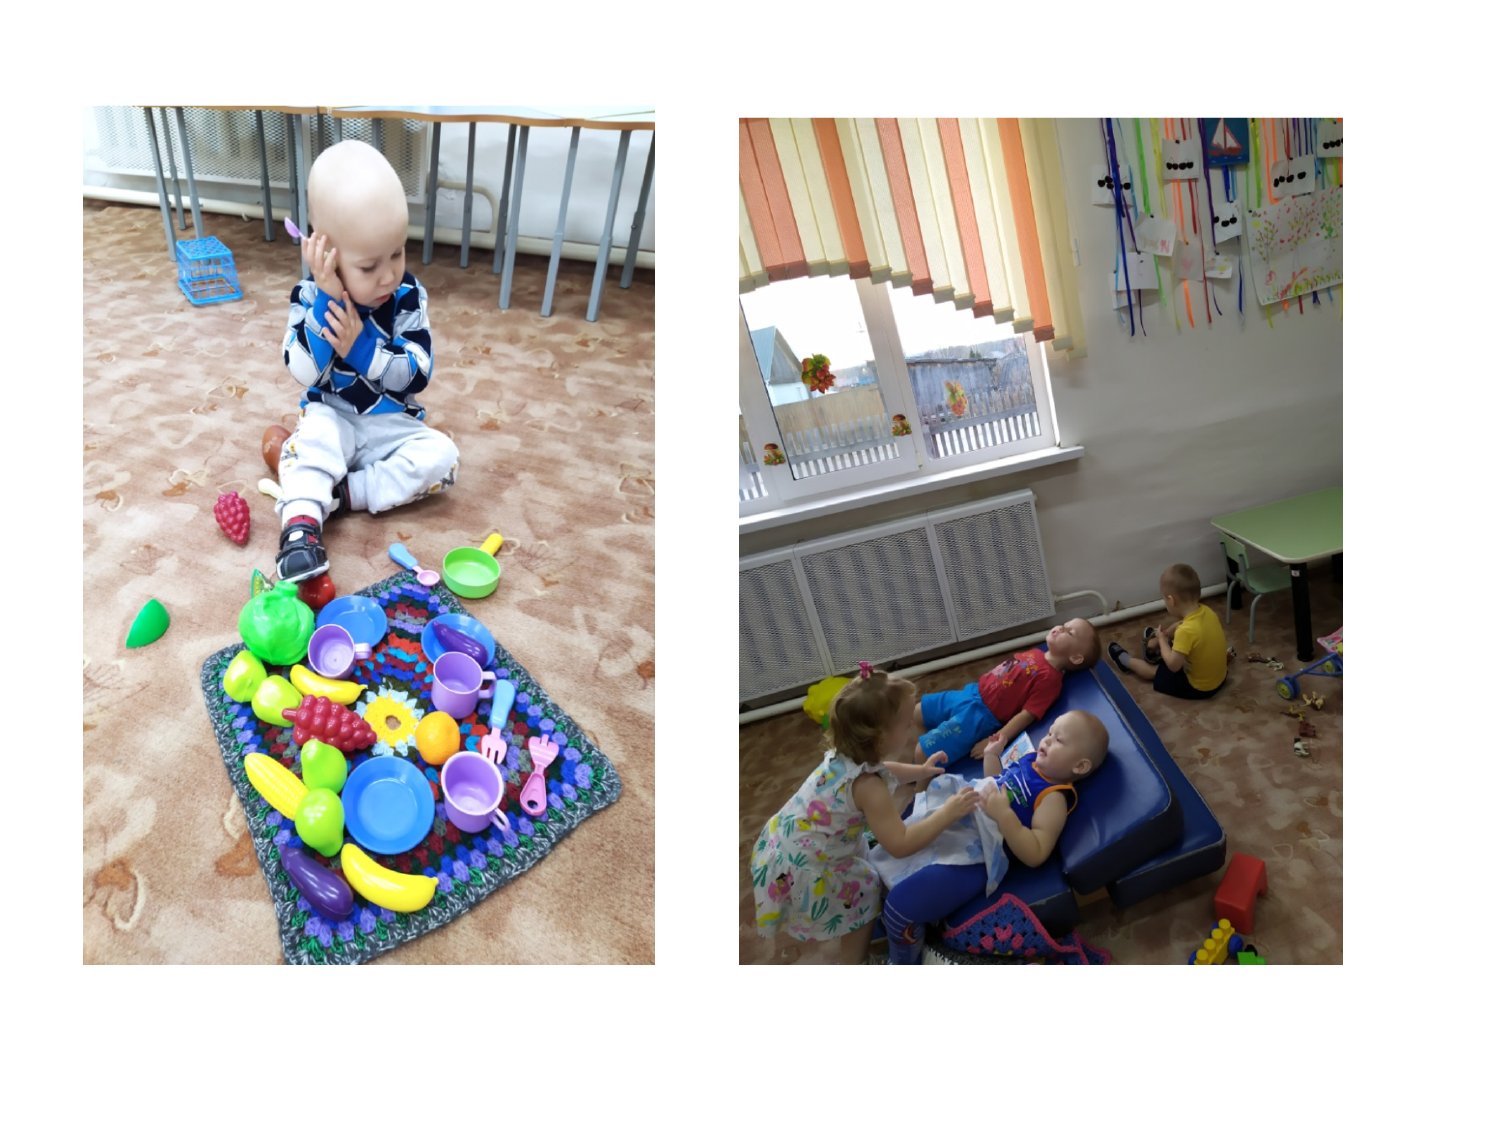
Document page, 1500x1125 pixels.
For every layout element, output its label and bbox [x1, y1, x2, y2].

list [616, 238, 1465, 844]
picture [739, 844, 1343, 964]
picture [739, 119, 1343, 238]
picture [83, 822, 655, 965]
picture [83, 107, 655, 248]
list [0, 248, 610, 822]
